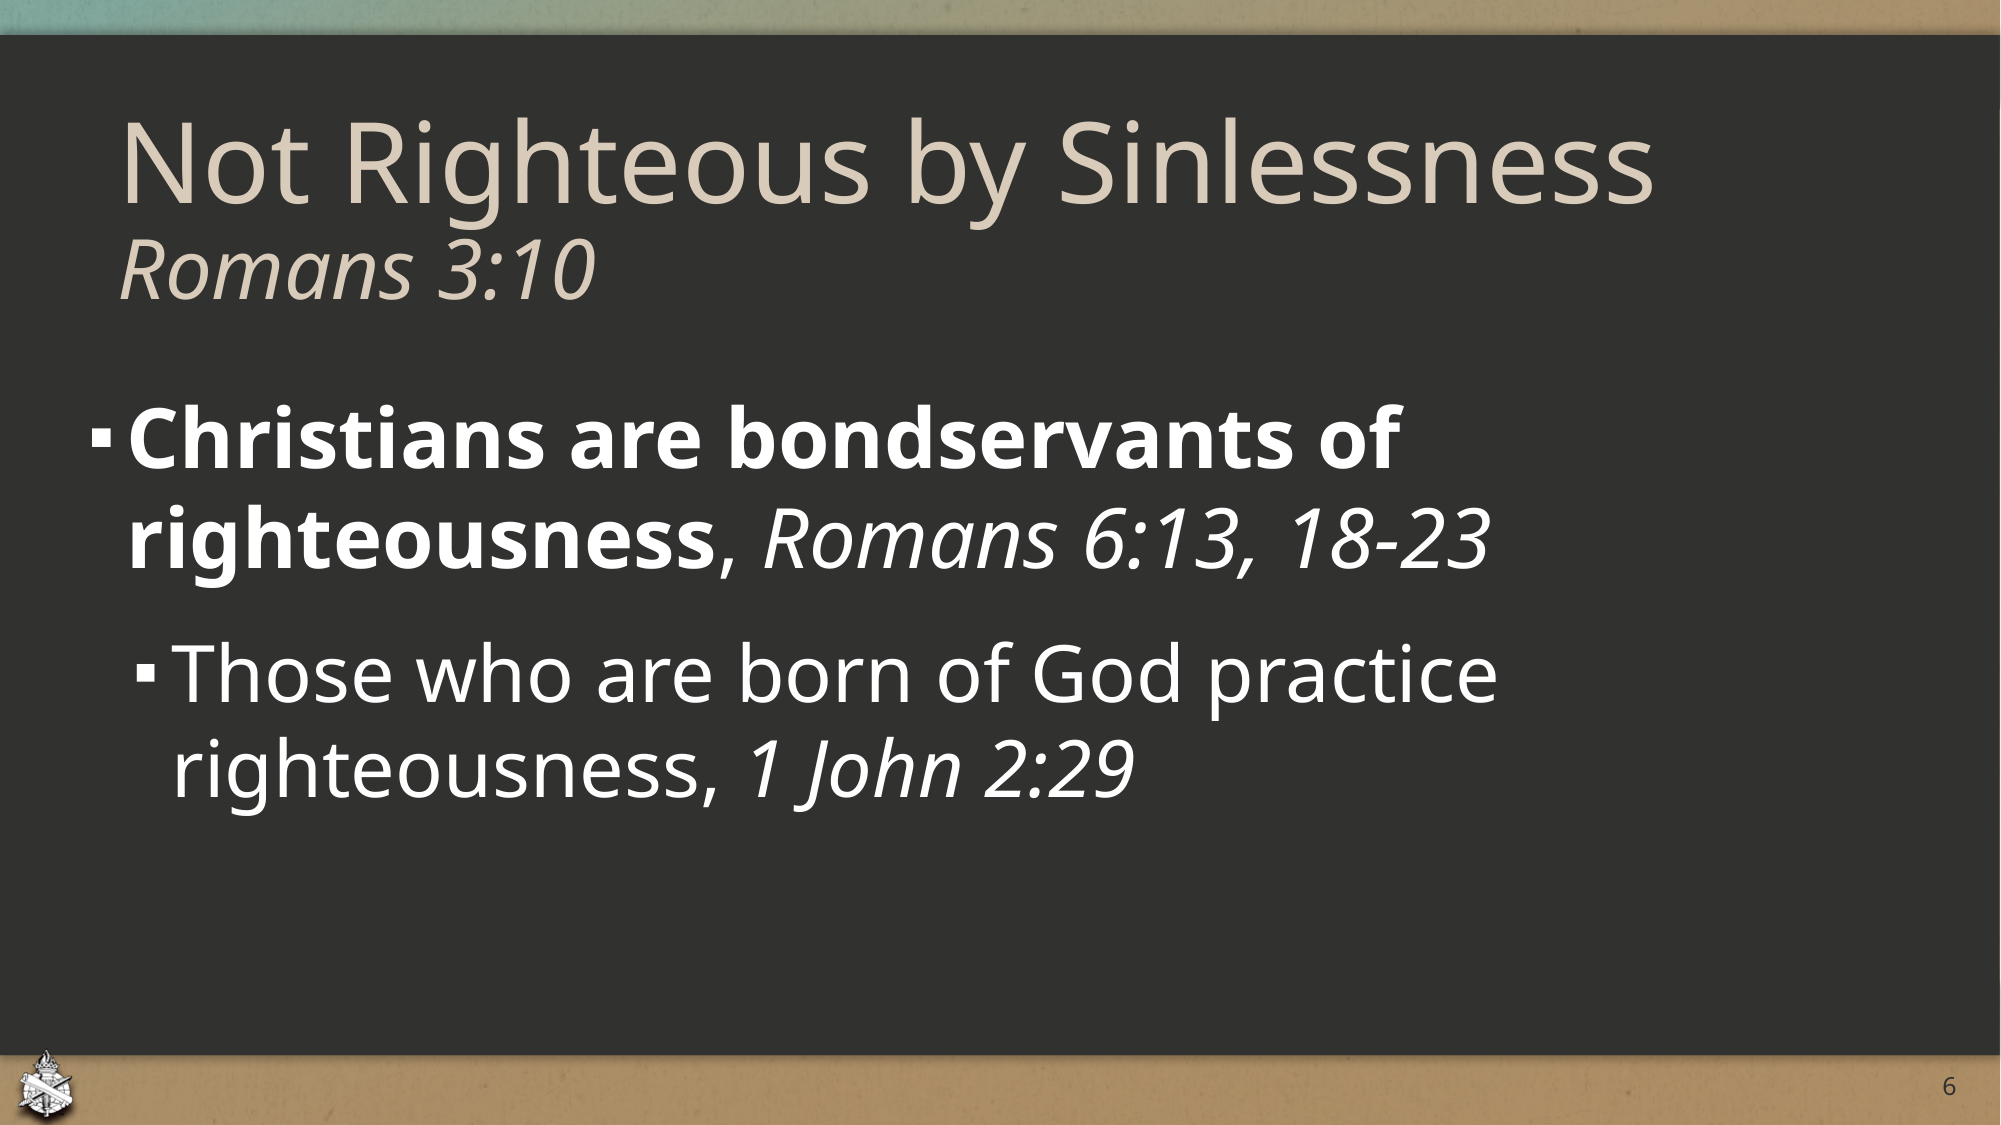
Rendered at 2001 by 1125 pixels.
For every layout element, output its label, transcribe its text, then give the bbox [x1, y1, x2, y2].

list Christians are bondservants of righteousness, Romans 6:13, 18-23 Those who are born of God practice righteousness, 1 John 2:29 [73, 377, 1941, 1049]
picture [0, 0, 2001, 1125]
title Not Righteous by Sinlessness Romans 3:10 [102, 58, 1788, 326]
slide_number 6 [1858, 1065, 1972, 1111]
